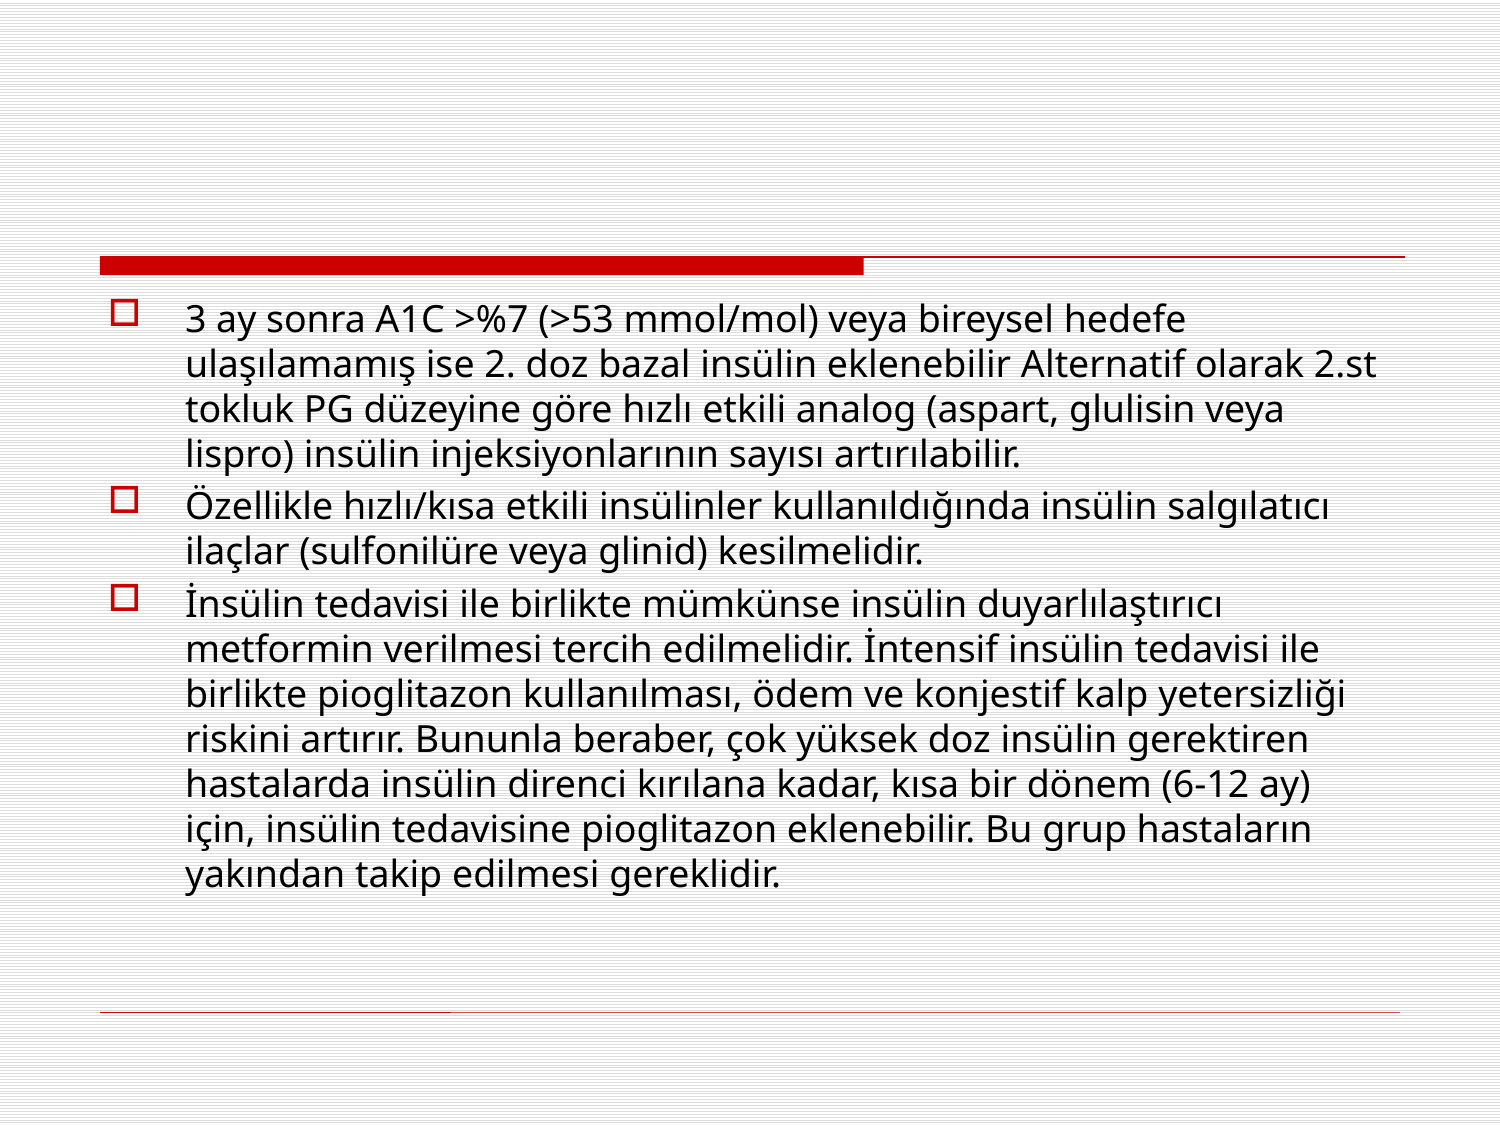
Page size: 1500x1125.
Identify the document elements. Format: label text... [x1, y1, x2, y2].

list 3 ay sonra A1C >%7 (>53 mmol/mol) veya bireysel hedefe ulaşılamamış ise 2. doz bazal insülin eklenebilir Alternatif olarak 2.st tokluk PG düzeyine göre hızlı etkili analog (aspart, glulisin veya lispro) insülin injeksiyonlarının sayısı artırılabilir. Özellikle hızlı/kısa etkili insülinler kullanıldığında insülin salgılatıcı ilaçlar (sulfonilüre veya glinid) kesilmelidir. İnsülin tedavisi ile birlikte mümkünse insülin duyarlılaştırıcı metformin verilmesi tercih edilmelidir. İntensif insülin tedavisi ile birlikte pioglitazon kullanılması, ödem ve konjestif kalp yetersizliği riskini artırır. Bununla beraber, çok yüksek doz insülin gerektiren hastalarda insülin direnci kırılana kadar, kısa bir dönem (6-12 ay) için, insülin tedavisine pioglitazon eklenebilir. Bu grup hastaların yakından takip edilmesi gereklidir. [92, 287, 1406, 988]
